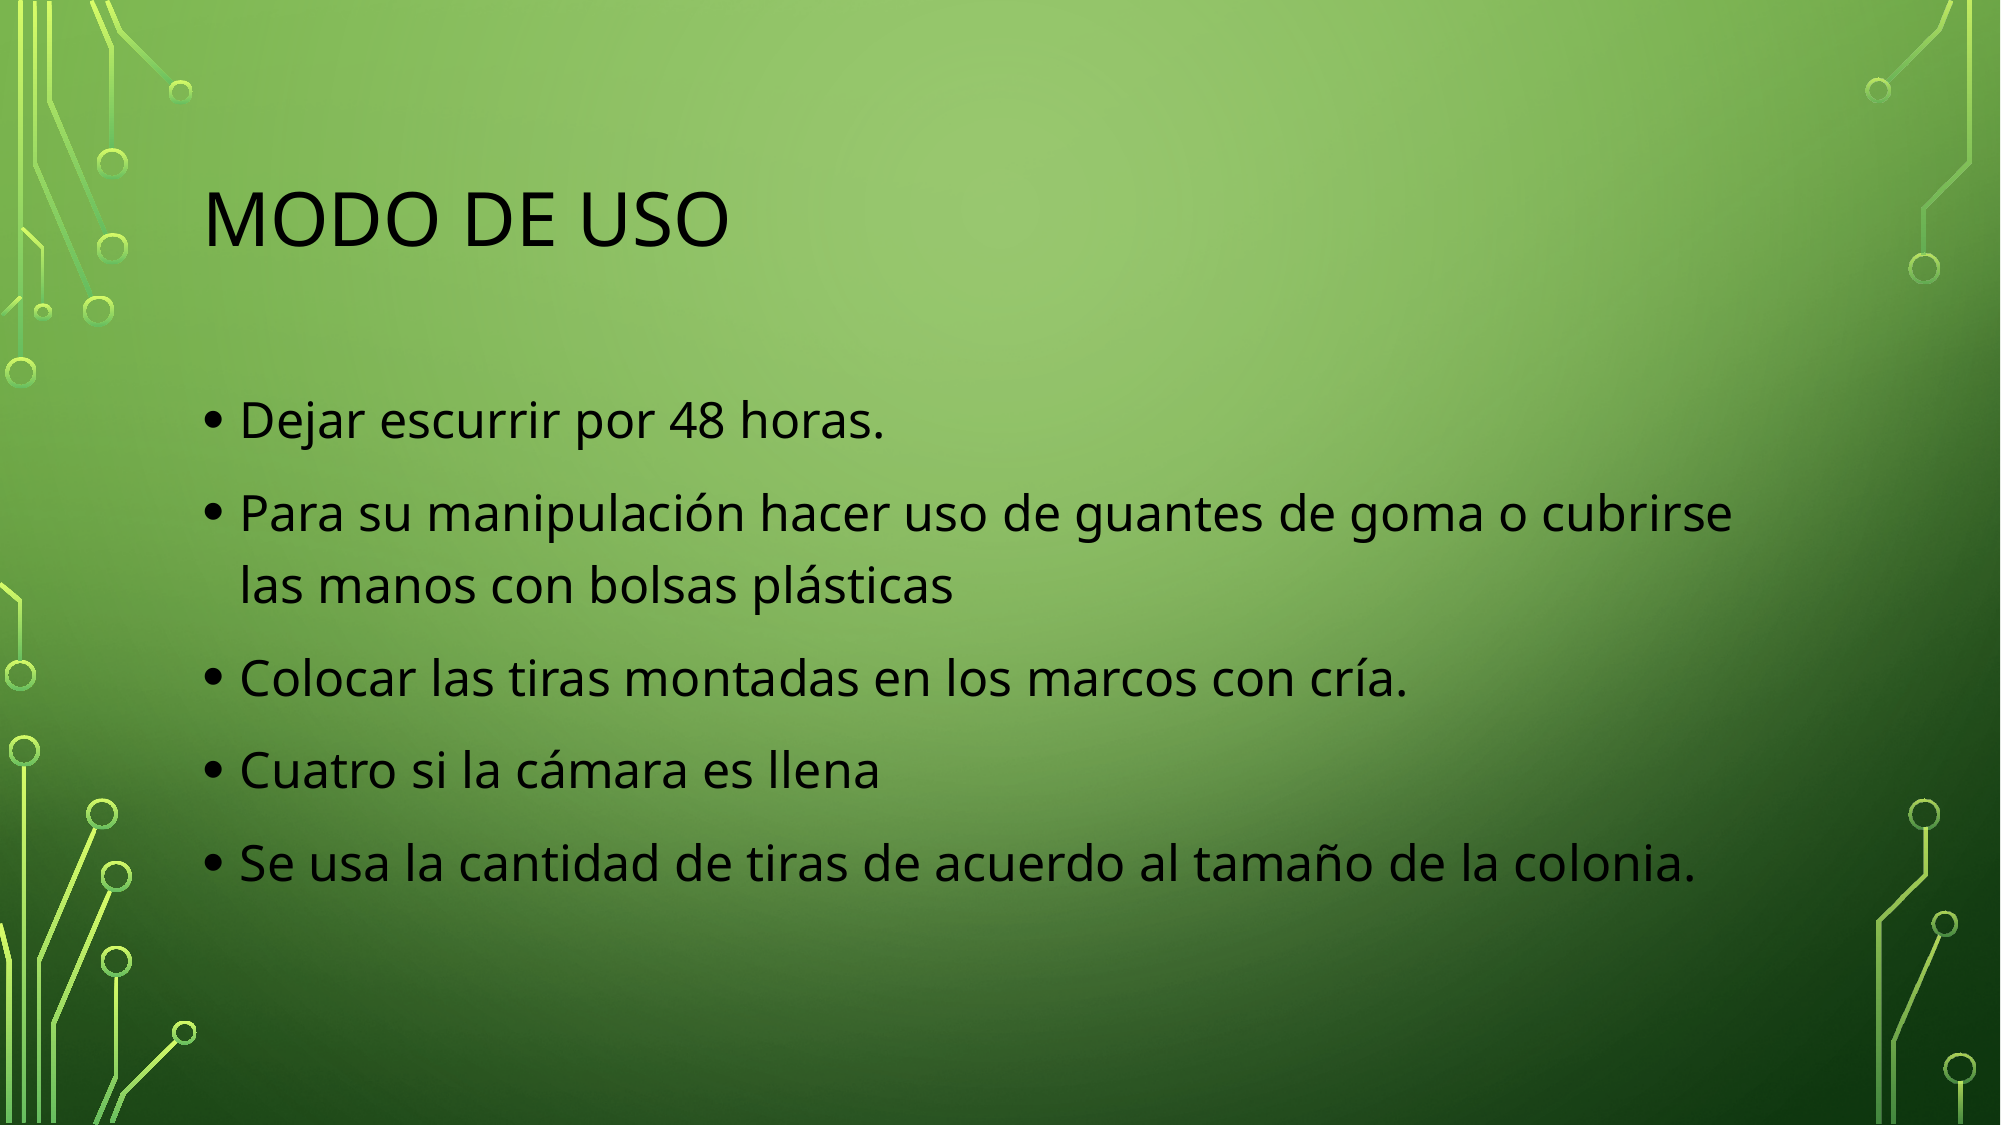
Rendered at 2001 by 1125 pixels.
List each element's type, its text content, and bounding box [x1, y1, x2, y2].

title Modo de uso [187, 101, 1813, 344]
list Dejar escurrir por 48 horas. Para su manipulación hacer uso de guantes de goma o cubrirse las manos con bolsas plásticas Colocar las tiras montadas en los marcos con cría. Cuatro si la cámara es llena Se usa la cantidad de tiras de acuerdo al tamaño de la colonia. [187, 369, 1813, 950]
